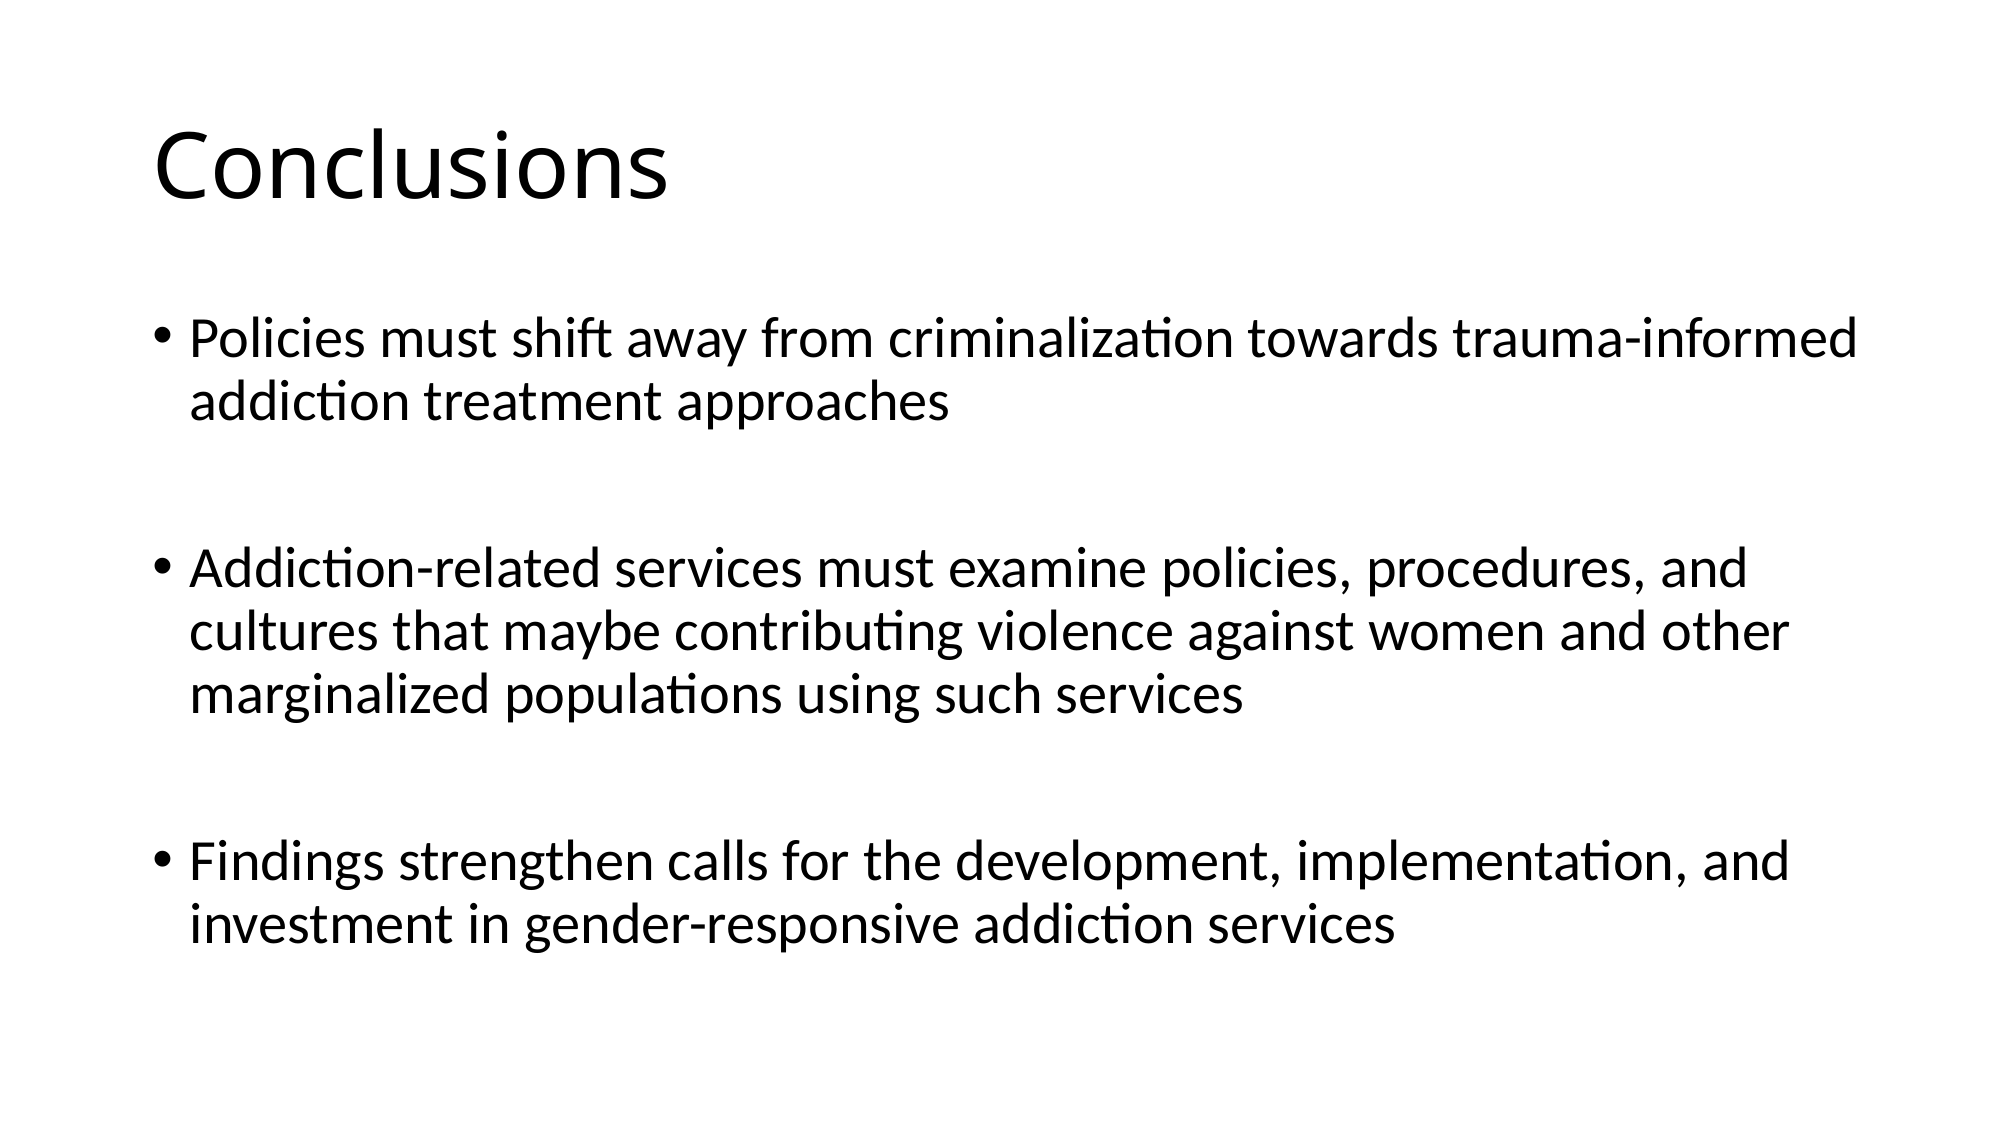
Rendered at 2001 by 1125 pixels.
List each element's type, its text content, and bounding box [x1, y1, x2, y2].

list Policies must shift away from criminalization towards trauma-informed addiction treatment approaches Addiction-related services must examine policies, procedures, and cultures that maybe contributing violence against women and other marginalized populations using such services Findings strengthen calls for the development, implementation, and investment in gender-responsive addiction services [137, 299, 1956, 1014]
title Conclusions [137, 59, 1863, 278]
